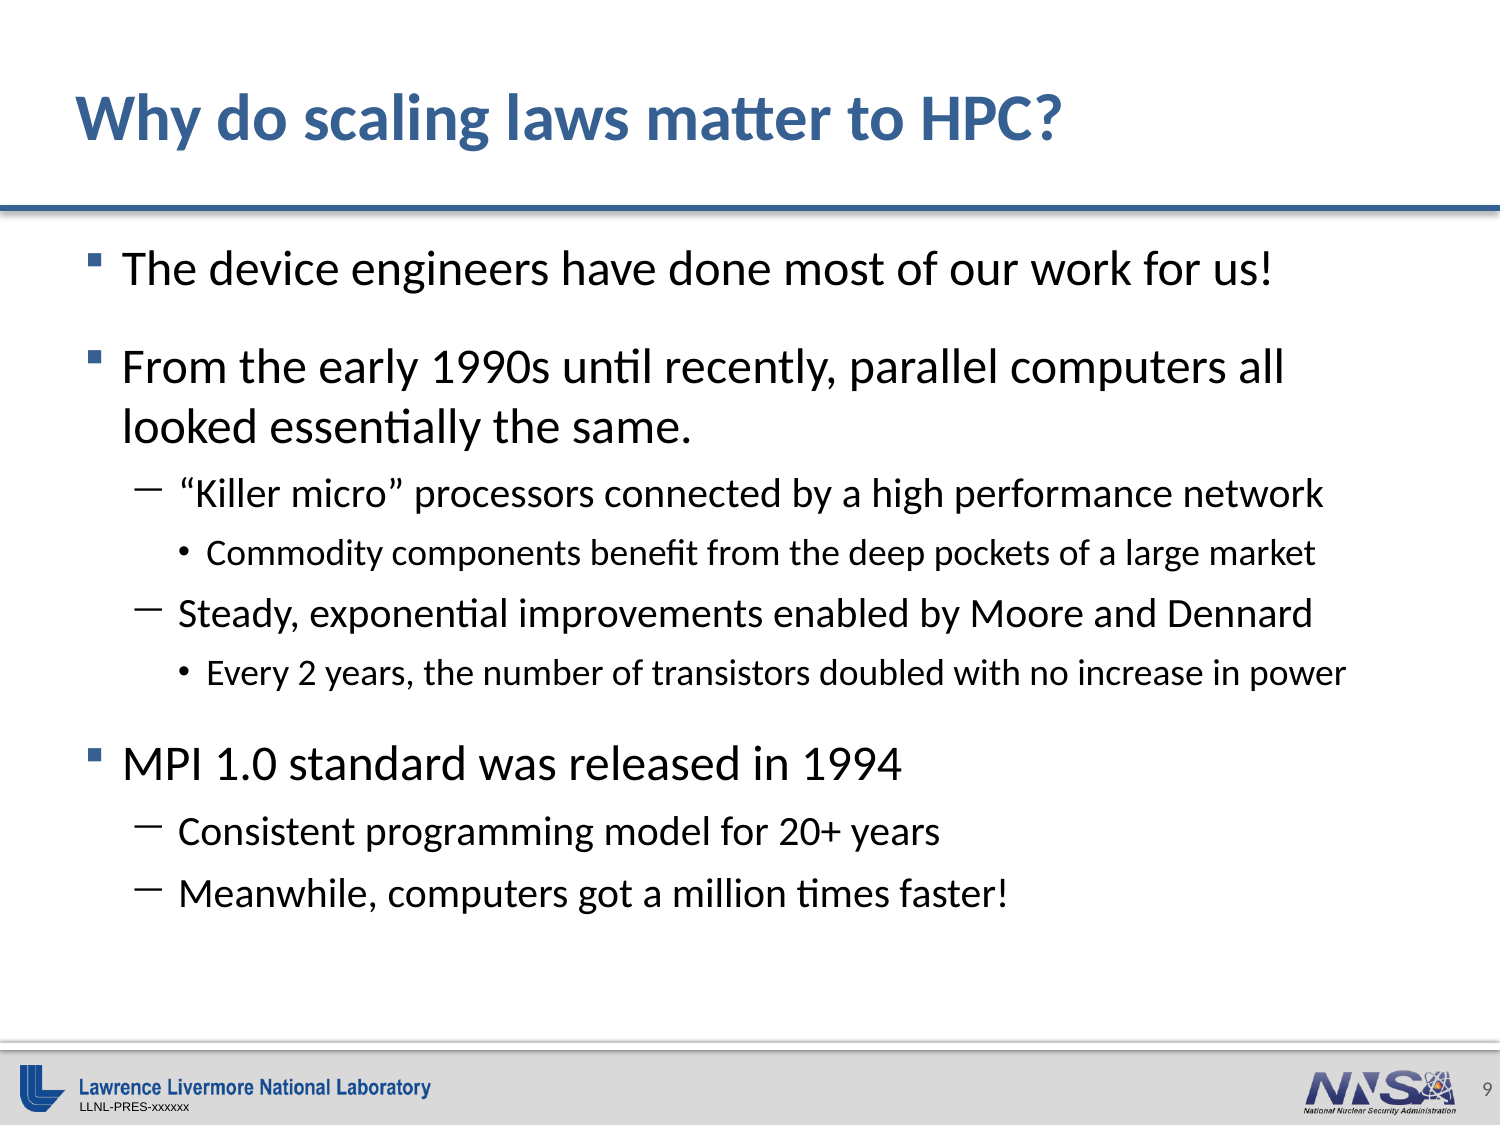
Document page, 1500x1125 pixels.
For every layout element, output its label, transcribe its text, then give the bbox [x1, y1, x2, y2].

list The device engineers have done most of our work for us! From the early 1990s until recently, parallel computers all looked essentially the same. “Killer micro” processors connected by a high performance network Commodity components benefit from the deep pockets of a large market Steady, exponential improvements enabled by Moore and Dennard Every 2 years, the number of transistors doubled with no increase in power MPI 1.0 standard was released in 1994 Consistent programming model for 20+ years Meanwhile, computers got a million times faster! [75, 235, 1427, 1037]
picture [20, 1065, 469, 1112]
title Why do scaling laws matter to HPC? [75, 36, 1425, 202]
picture [1296, 1057, 1463, 1122]
